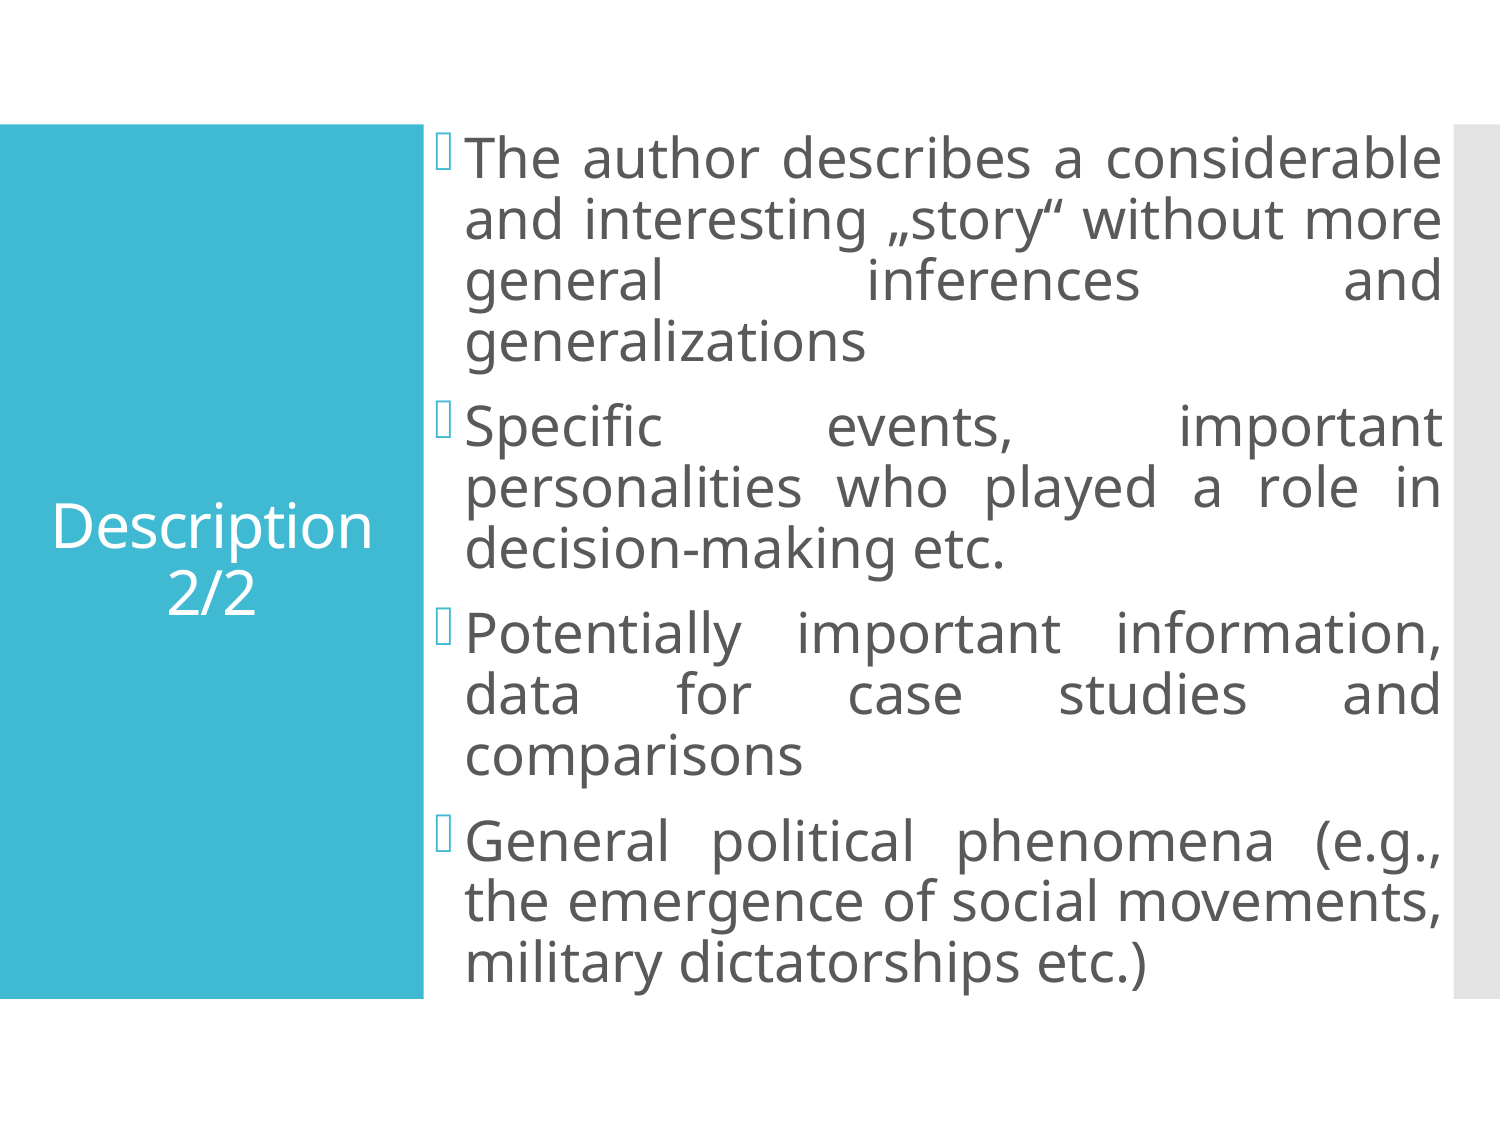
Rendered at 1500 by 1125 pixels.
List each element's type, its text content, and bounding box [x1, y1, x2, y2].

title Description 2/2 [31, 184, 394, 940]
list The author describes a considerable and interesting „story“ without more general inferences and generalizations Specific events, important personalities who played a role in decision-making etc. Potentially important information, data for case studies and comparisons General political phenomena (e.g., the emergence of social movements, military dictatorships etc.) [419, 125, 1459, 1000]
